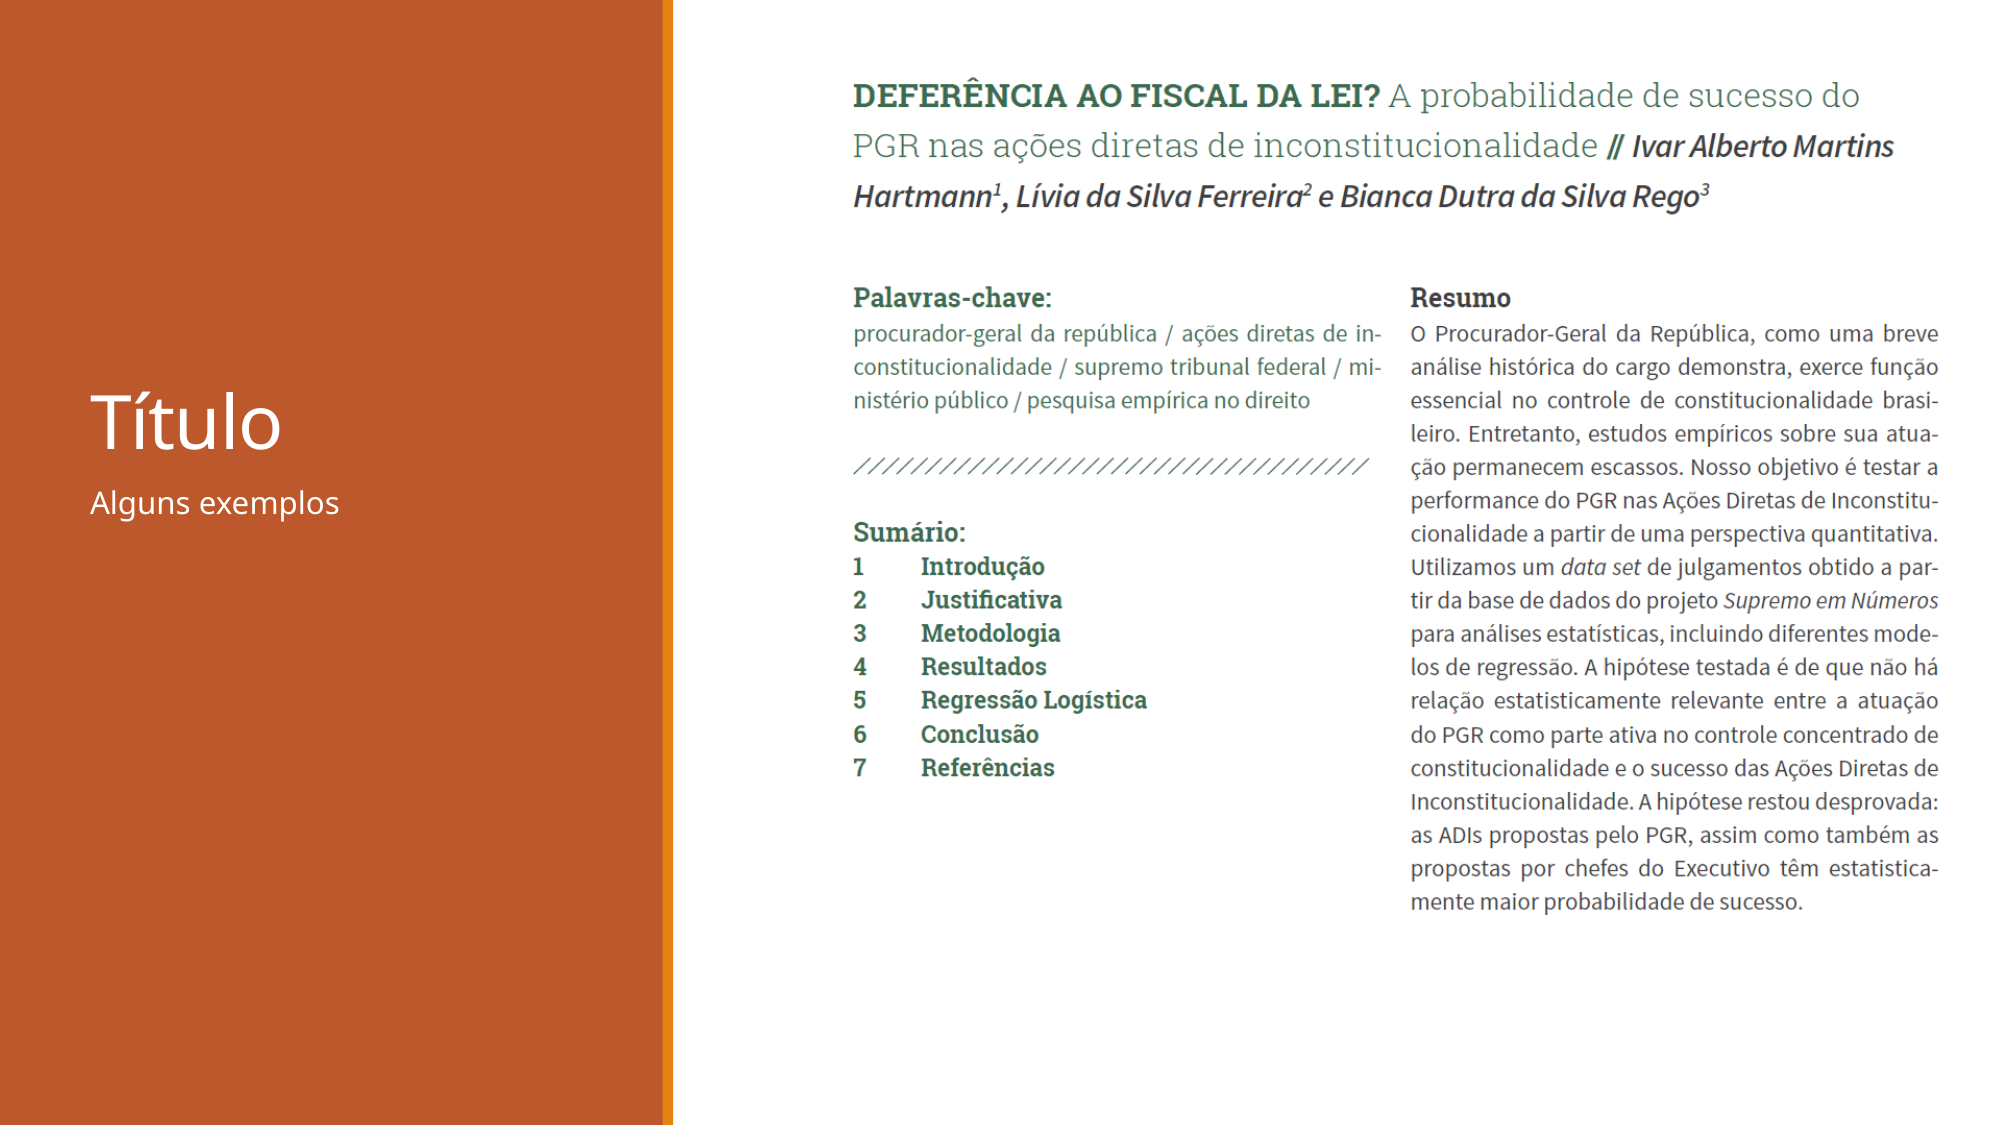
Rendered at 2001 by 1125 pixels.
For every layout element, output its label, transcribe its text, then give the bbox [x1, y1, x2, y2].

picture [830, 55, 1957, 917]
title Título [75, 97, 600, 473]
list Alguns exemplos [75, 479, 600, 1035]
